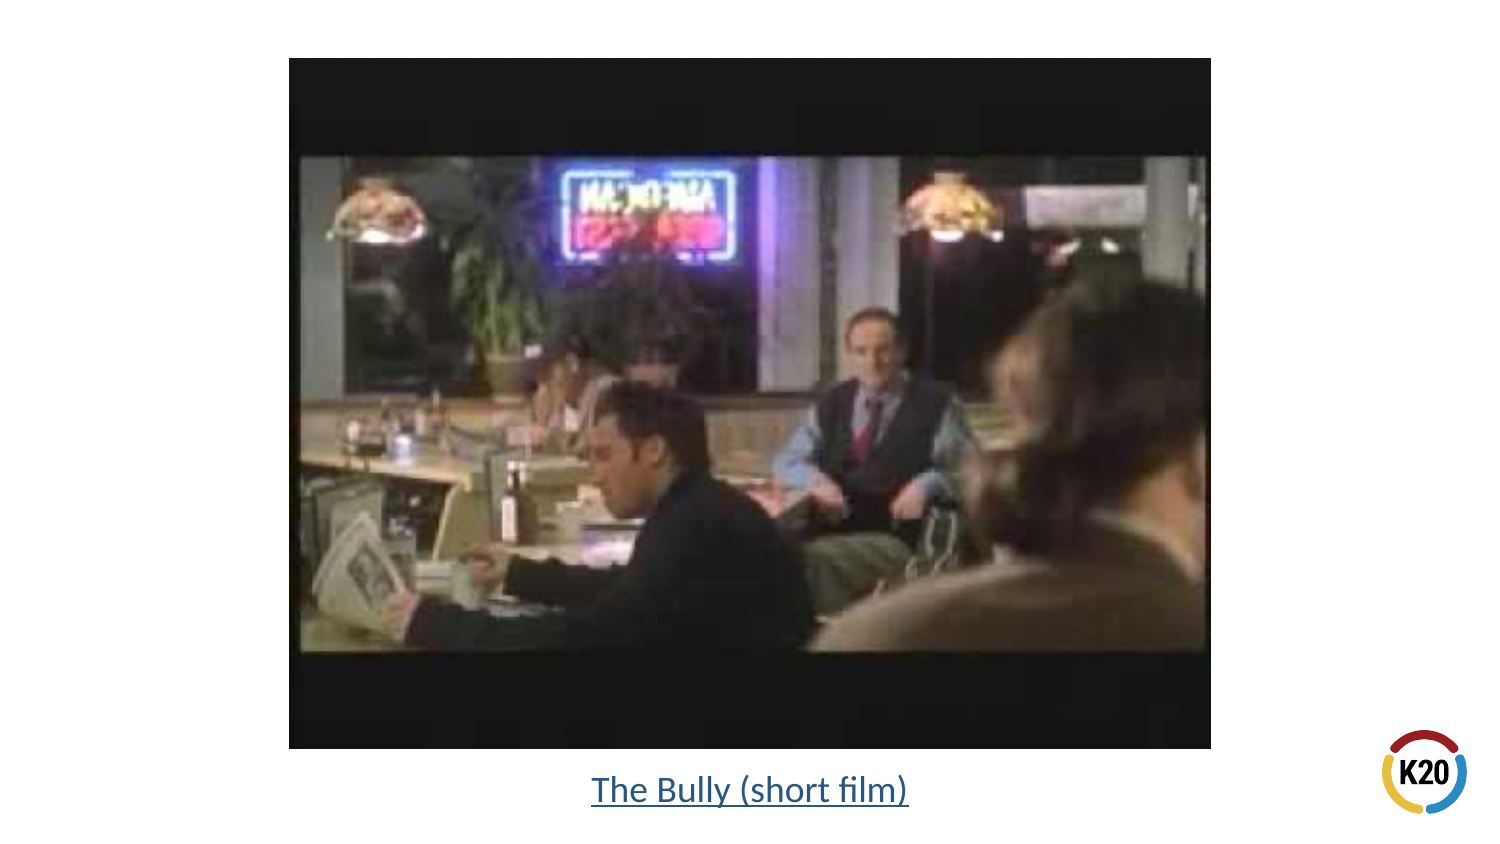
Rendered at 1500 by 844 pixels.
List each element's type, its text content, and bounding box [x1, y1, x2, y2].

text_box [288, 57, 1212, 750]
title The Bully (short film) [123, 749, 1377, 844]
picture [1382, 730, 1467, 814]
